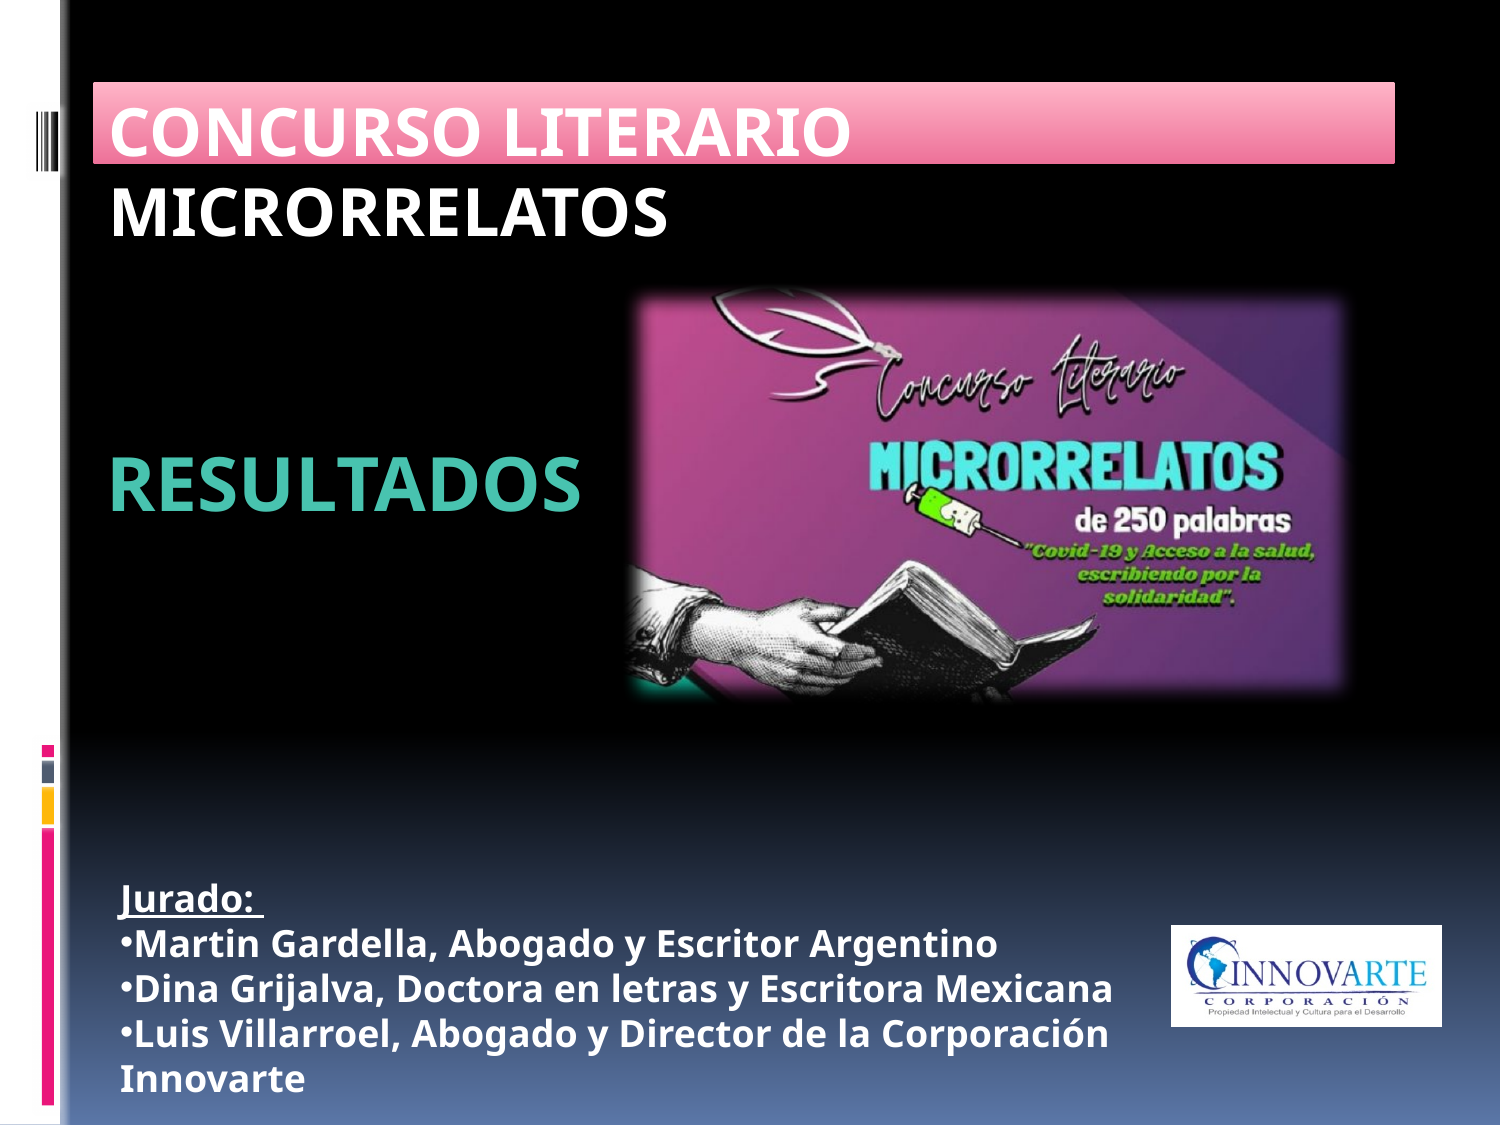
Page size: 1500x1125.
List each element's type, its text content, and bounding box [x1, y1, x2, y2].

text_box Jurado: Martin Gardella, Abogado y Escritor Argentino Dina Grijalva, Doctora en letras y Escritora Mexicana Luis Villarroel, Abogado y Director de la Corporación Innovarte [105, 867, 1161, 1107]
title CONCURSO LITERARIO MICRORRELATOS [93, 82, 1395, 164]
picture [620, 280, 1360, 706]
picture [1171, 925, 1442, 1028]
text_box RESULTADOS [34, 428, 612, 534]
